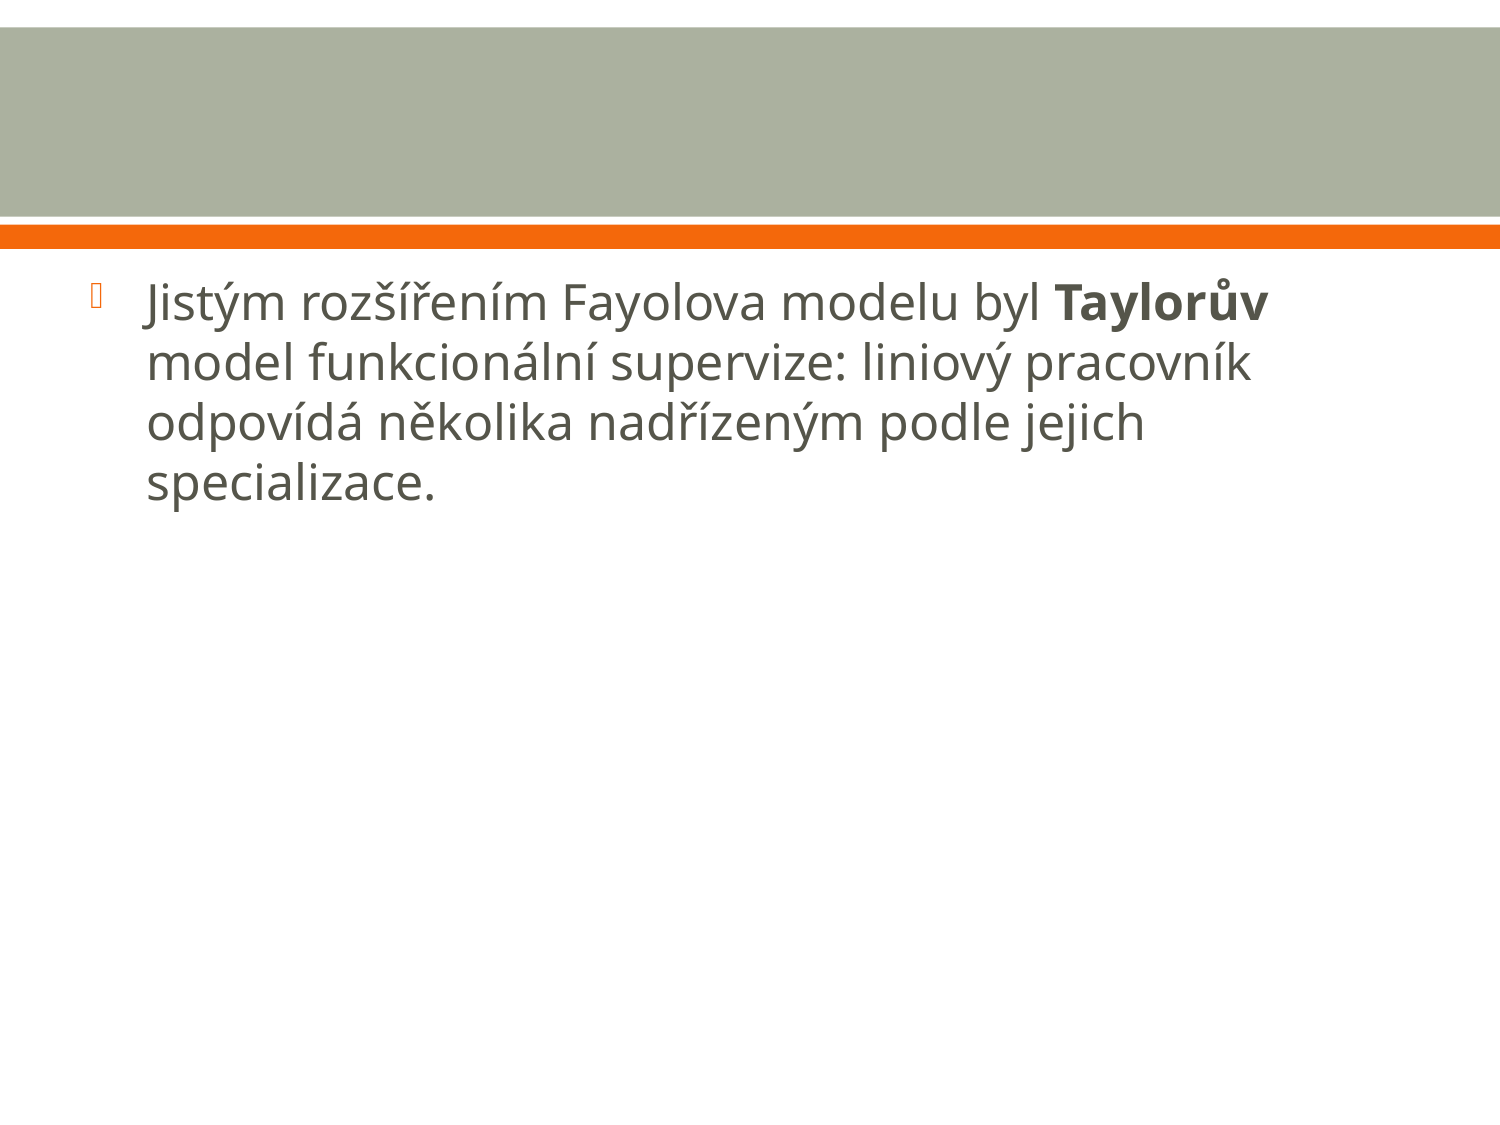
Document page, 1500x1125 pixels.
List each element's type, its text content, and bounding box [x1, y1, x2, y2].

list Jistým rozšířením Fayolova modelu byl Taylorův model funkcionální supervize: liniový pracovník odpovídá několika nadřízeným podle jejich specializace. [75, 262, 1425, 1005]
